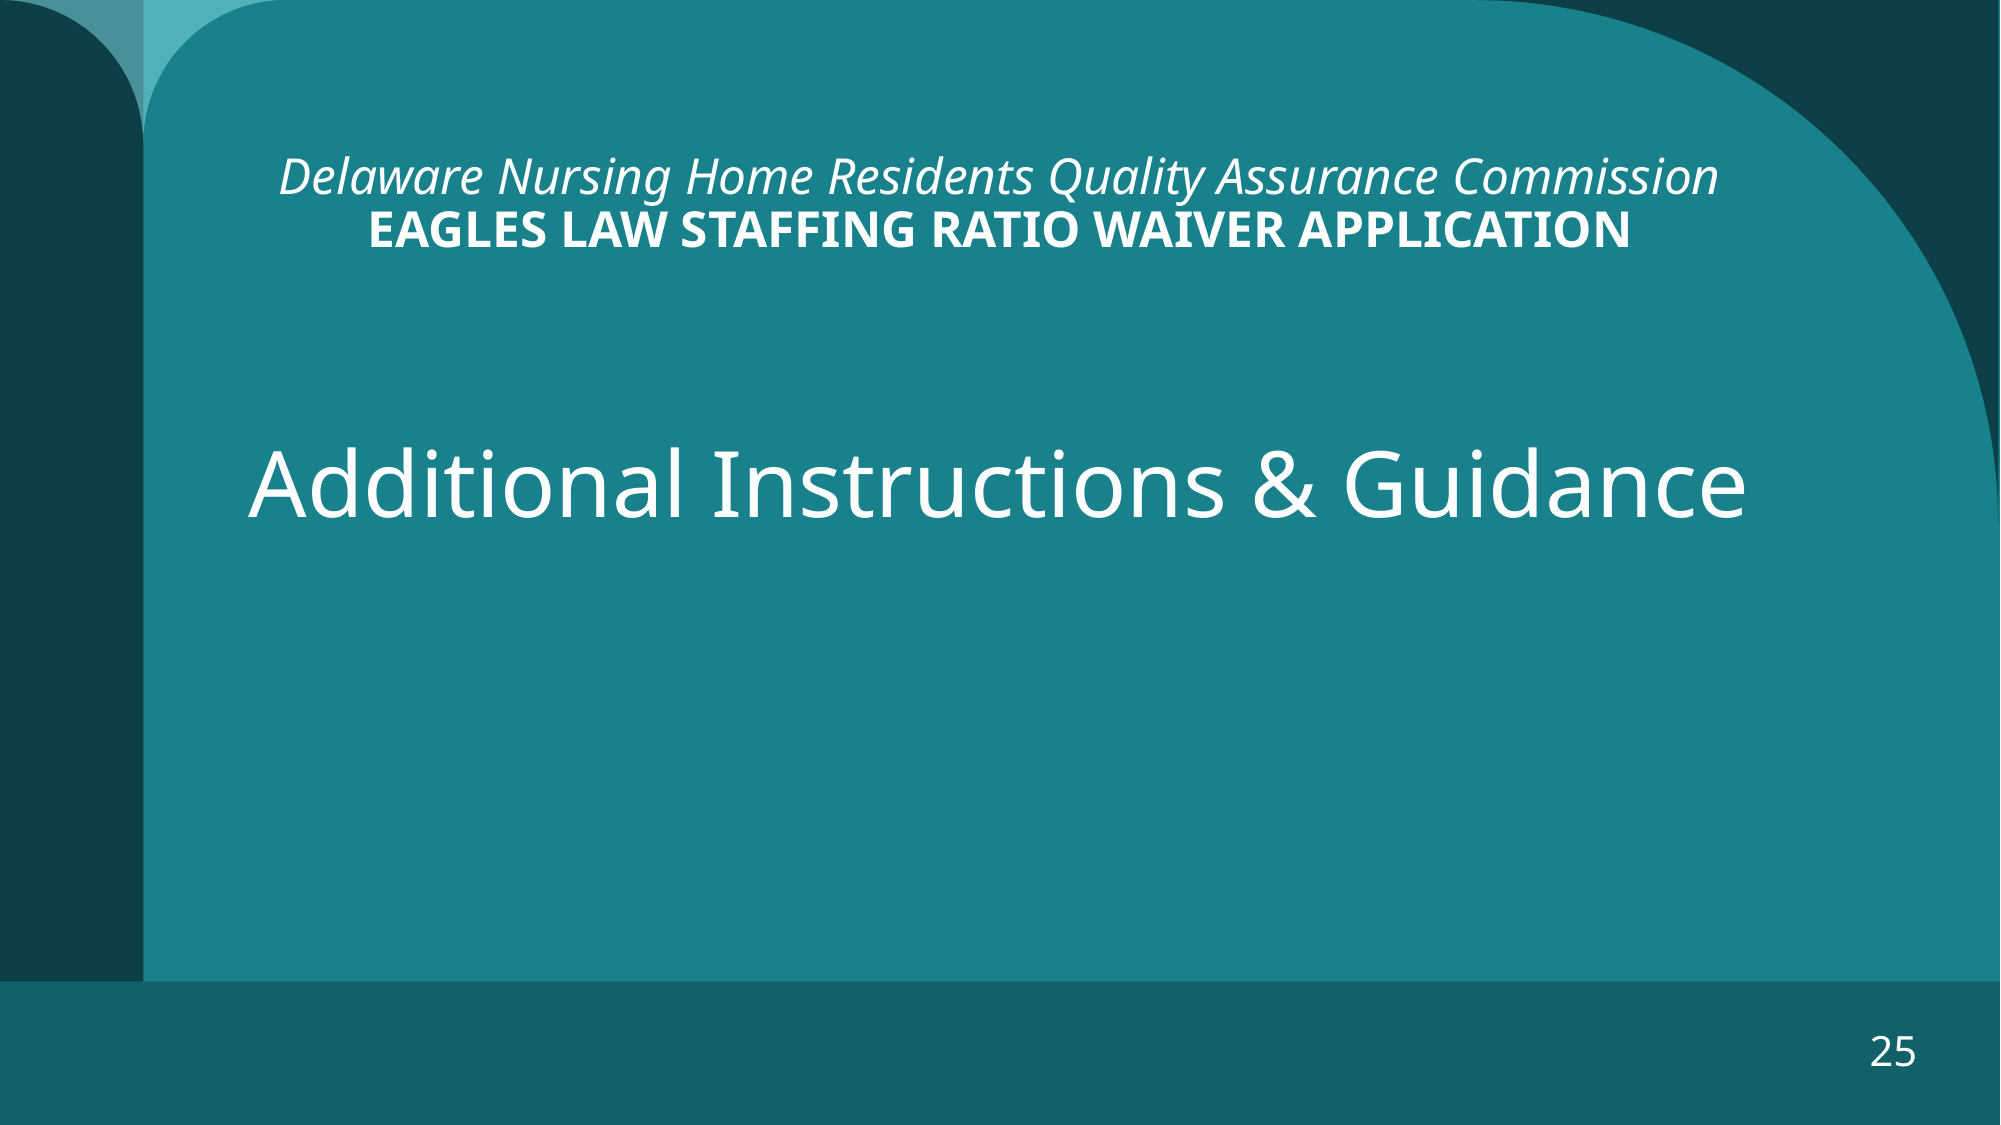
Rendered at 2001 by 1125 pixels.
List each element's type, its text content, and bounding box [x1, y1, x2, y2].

list Additional Instructions & Guidance [186, 326, 1814, 805]
title Delaware Nursing Home Residents Quality Assurance Commission EAGLES LAW STAFFING RATIO WAIVER APPLICATION [117, 144, 1883, 326]
slide_number 25 [1787, 981, 2000, 1125]
